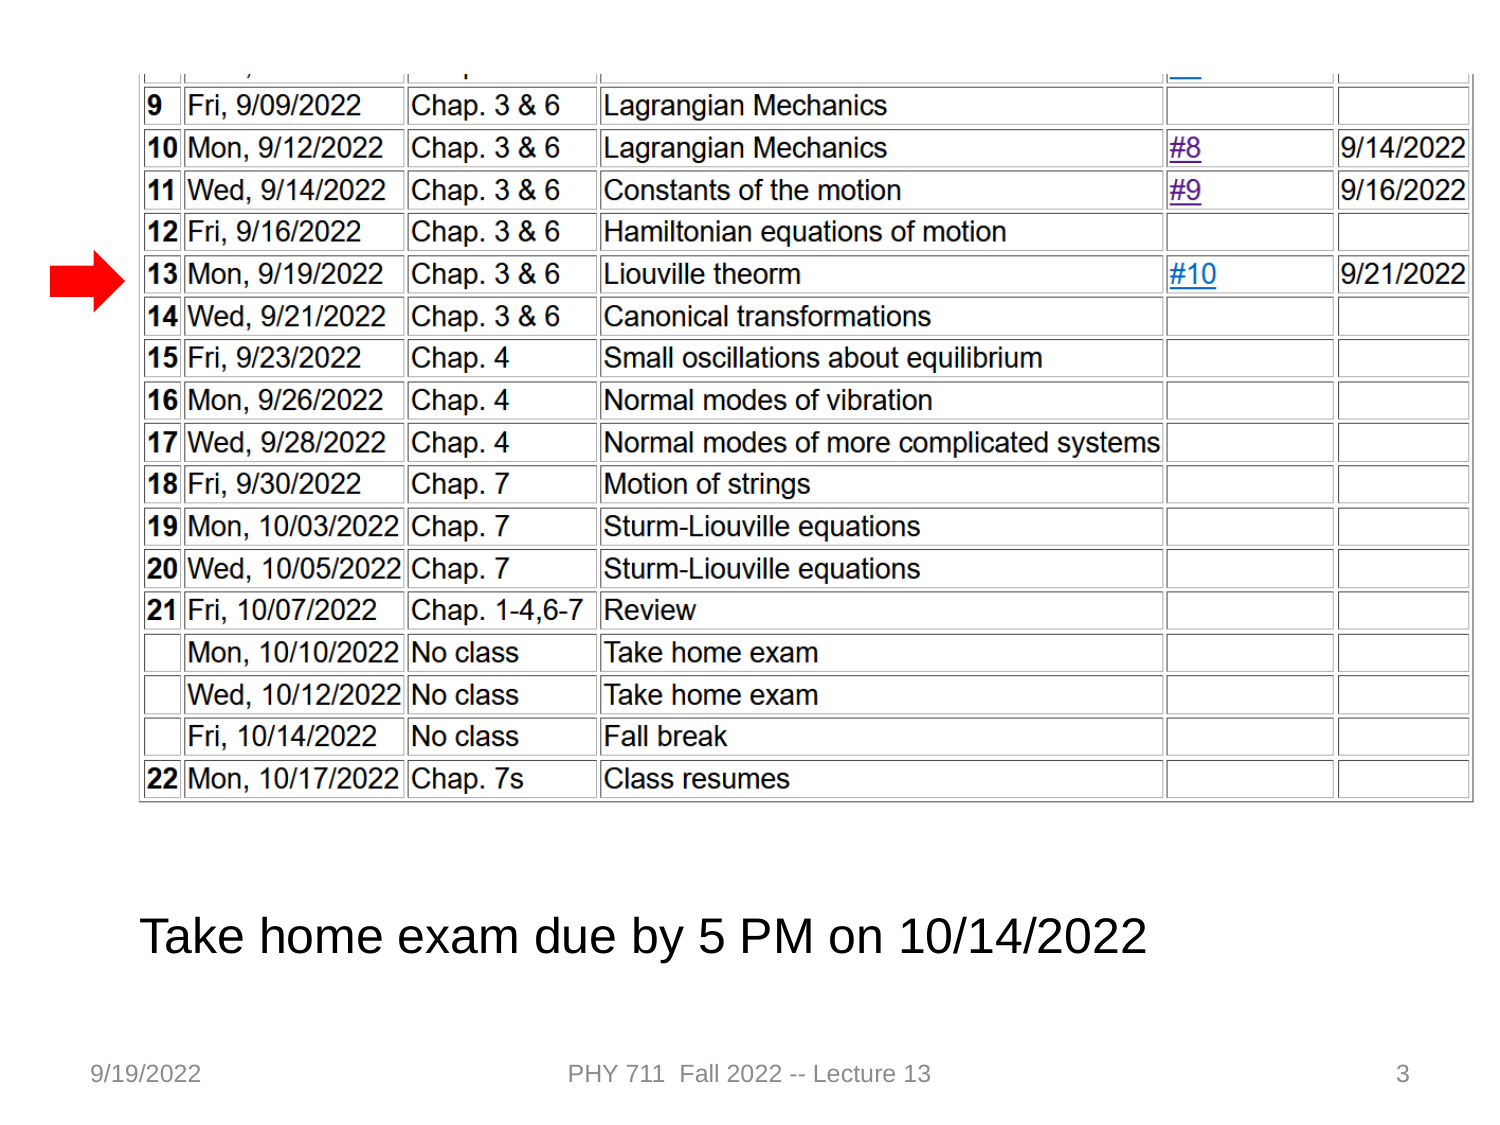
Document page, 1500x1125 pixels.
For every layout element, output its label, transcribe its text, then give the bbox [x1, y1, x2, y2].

picture [124, 74, 1500, 813]
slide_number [75, 1042, 425, 1103]
footer PHY 711 Fall 2022 -- Lecture 13 [512, 1042, 988, 1103]
text_box Take home exam due by 5 PM on 10/14/2022 [125, 895, 1438, 971]
slide_number 3 [1074, 1042, 1425, 1103]
text_box [47, 247, 119, 315]
